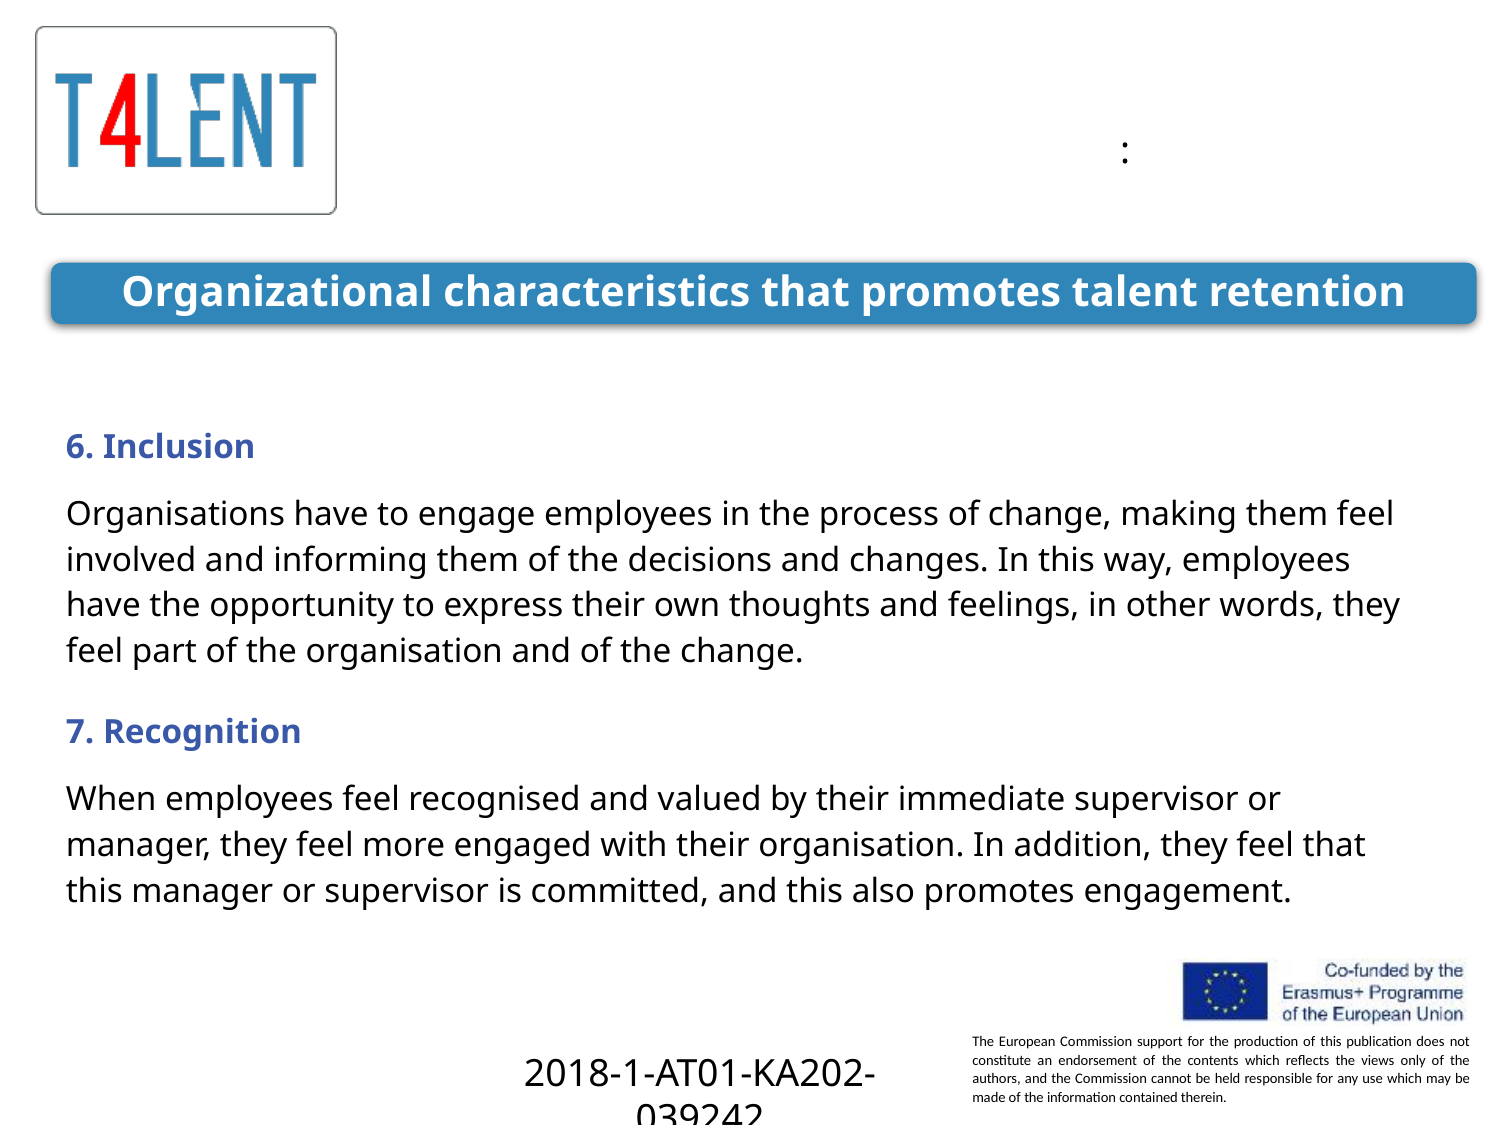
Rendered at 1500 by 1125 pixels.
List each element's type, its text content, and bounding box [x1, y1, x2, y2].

picture [1166, 958, 1478, 1026]
picture [35, 26, 337, 215]
text_box Organizational characteristics that promotes talent retention [51, 262, 1477, 324]
text_box 6. Inclusion Organisations have to engage employees in the process of change, making them feel involved and informing them of the decisions and changes. In this way, employees have the opportunity to express their own thoughts and feelings, in other words, they feel part of the organisation and of the change. 7. Recognition When employees feel recognised and valued by their immediate supervisor or manager, they feel more engaged with their organisation. In addition, they feel that this manager or supervisor is committed, and this also promotes engagement. [51, 397, 1449, 917]
text_box : [479, 123, 1500, 189]
